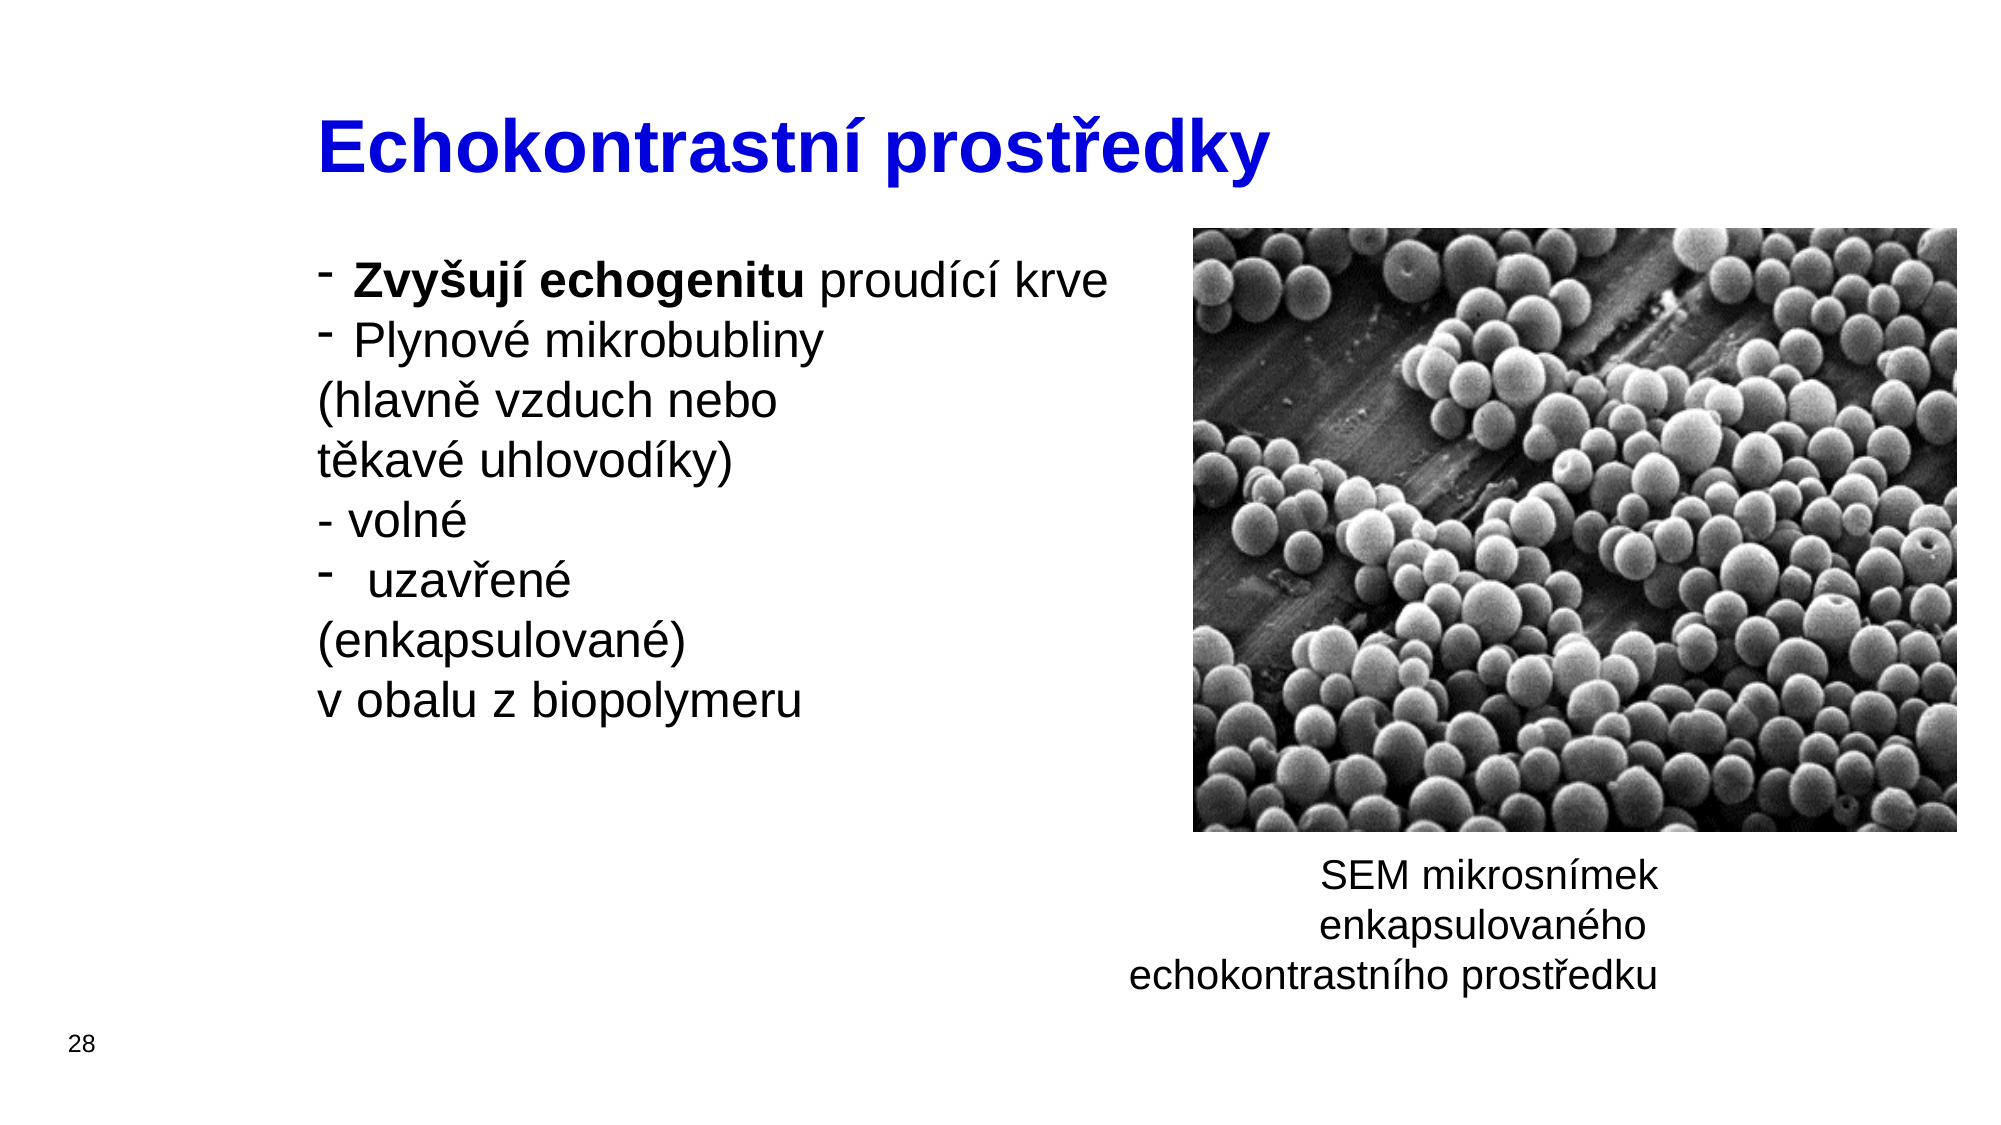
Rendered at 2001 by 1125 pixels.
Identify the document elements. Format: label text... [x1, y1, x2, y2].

slide_number 28 [67, 1021, 110, 1063]
picture [1192, 228, 1963, 838]
text_box Echokontrastní prostředky Zvyšují echogenitu proudící krve Plynové mikrobubliny (hlavně vzduch nebo těkavé uhlovodíky) - volné uzavřené (enkapsulované) v obalu z biopolymeru SEM mikrosnímek enkapsulovaného echokontrastního prostředku [303, 90, 1674, 1005]
